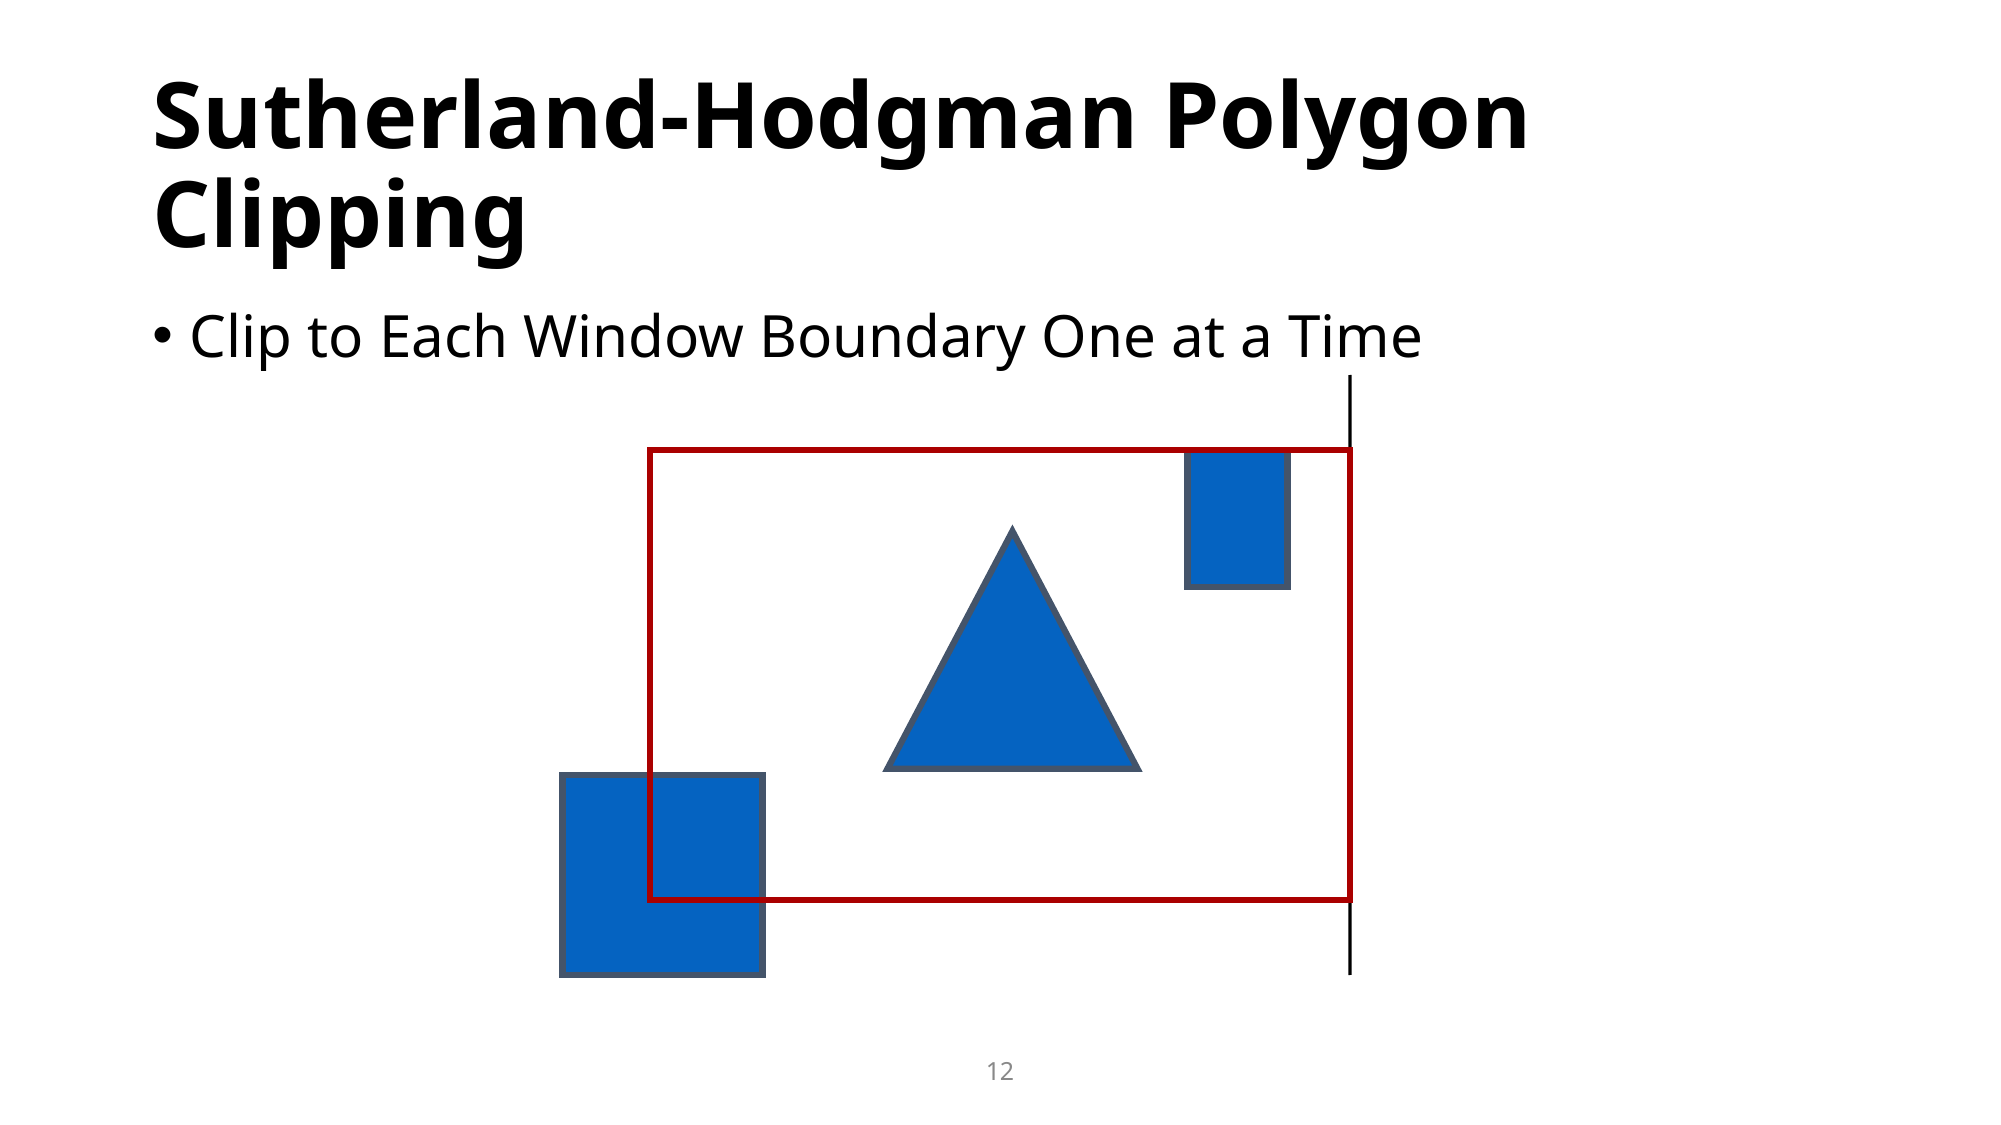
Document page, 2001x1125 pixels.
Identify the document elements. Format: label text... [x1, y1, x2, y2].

text_box [562, 774, 763, 975]
text_box [650, 449, 1350, 900]
list Clip to Each Window Boundary One at a Time [137, 299, 1863, 1014]
slide_number 12 [762, 1042, 1238, 1103]
title Sutherland-Hodgman Polygon Clipping [137, 59, 1863, 278]
